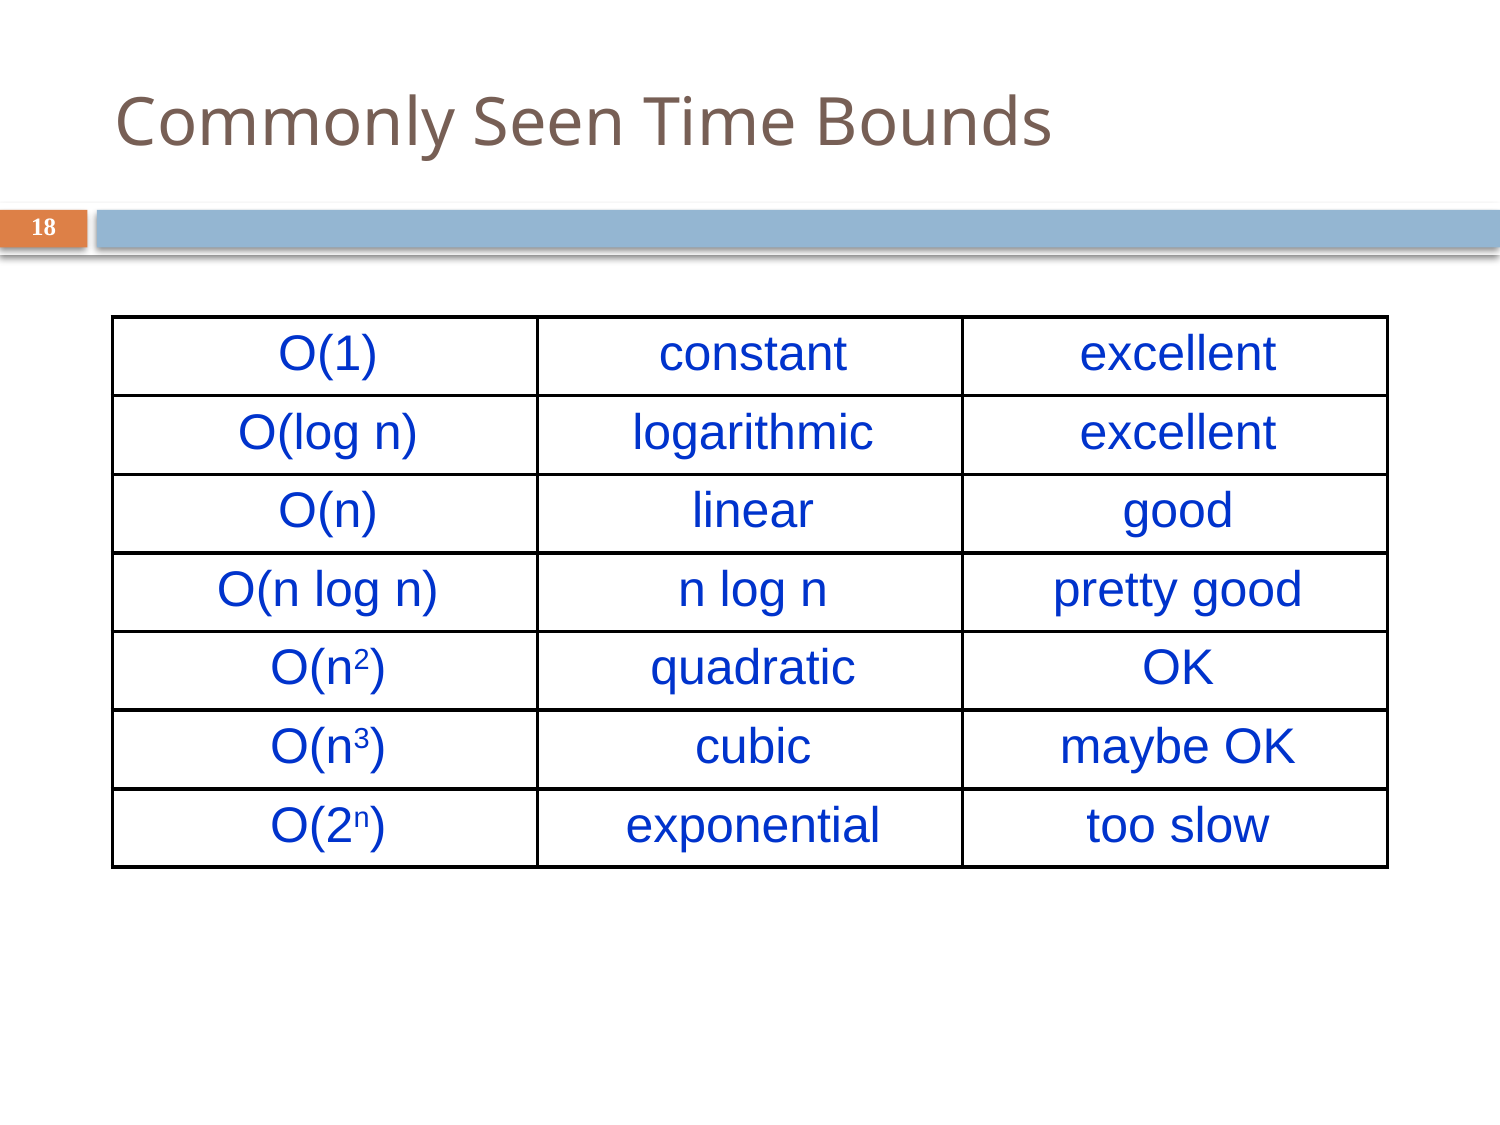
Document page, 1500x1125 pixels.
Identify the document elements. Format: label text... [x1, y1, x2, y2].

slide_number 18 [0, 208, 88, 249]
table_cell O(n) [114, 476, 536, 551]
table_header O(1) [114, 319, 536, 394]
table_cell exponential [539, 791, 961, 865]
table_header excellent [964, 319, 1386, 394]
table_cell O(n3) [114, 712, 536, 787]
table_cell n log n [539, 555, 961, 630]
table_cell O(n2) [114, 633, 536, 708]
table_cell O(2n) [114, 791, 536, 865]
title Commonly Seen Time Bounds [99, 37, 1438, 200]
table_cell good [964, 476, 1386, 551]
table_cell pretty good [964, 555, 1386, 630]
table_cell cubic [539, 712, 961, 787]
table_cell O(n log n) [114, 555, 536, 630]
table_cell logarithmic [539, 397, 961, 473]
table_cell linear [539, 476, 961, 551]
table_cell excellent [964, 397, 1386, 473]
table_cell maybe OK [964, 712, 1386, 787]
table_cell too slow [964, 791, 1386, 865]
table_cell O(log n) [114, 397, 536, 473]
table_cell OK [964, 633, 1386, 708]
table_cell quadratic [539, 633, 961, 708]
table_header constant [539, 319, 961, 394]
